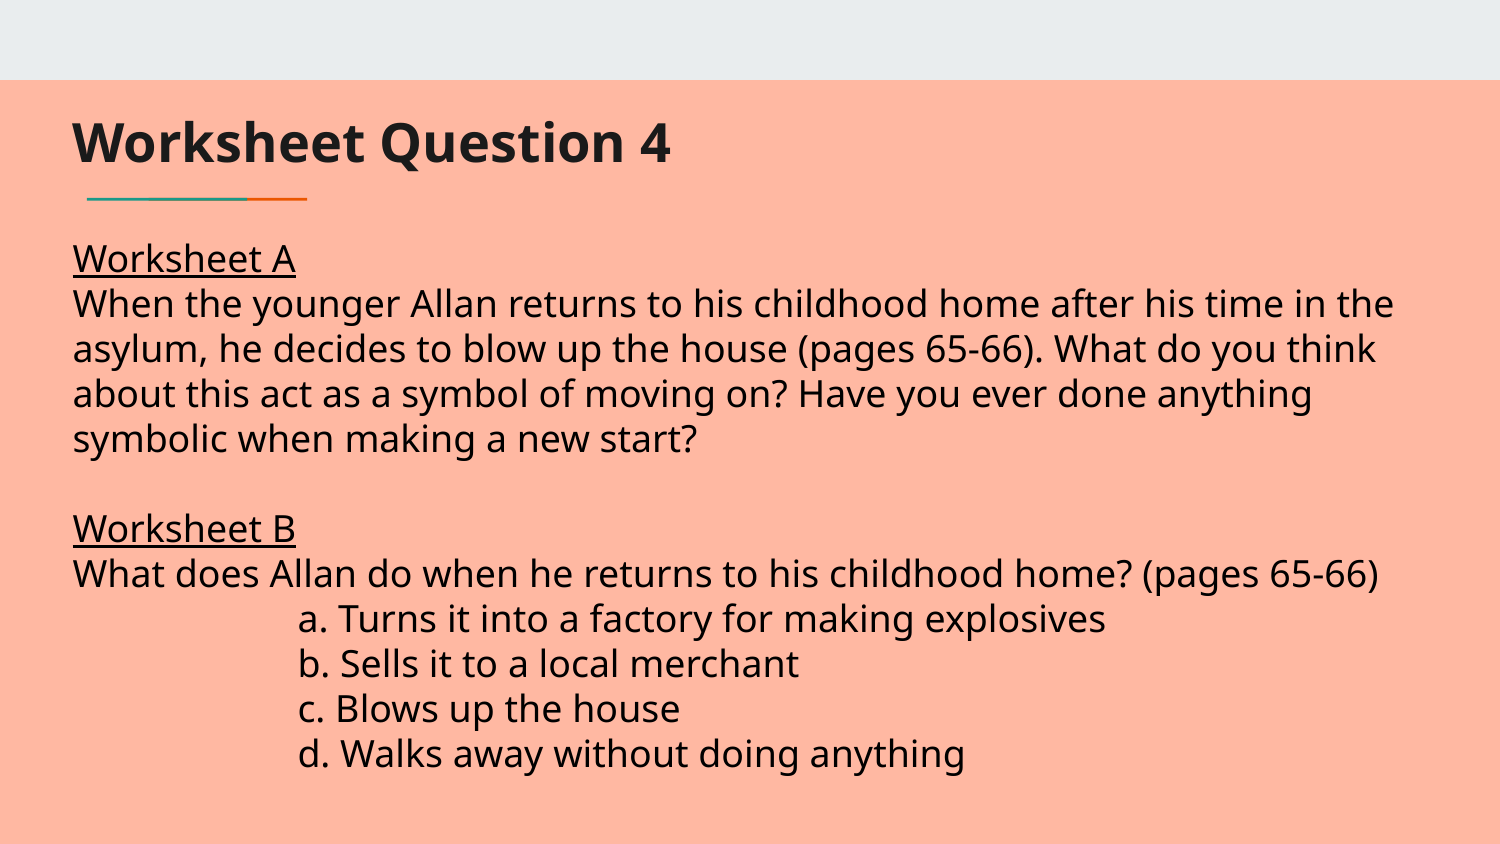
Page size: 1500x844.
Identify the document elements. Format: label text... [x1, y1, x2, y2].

title Worksheet Question 4 [57, 93, 1381, 182]
list Worksheet A When the younger Allan returns to his childhood home after his time in the asylum, he decides to blow up the house (pages 65-66). What do you think about this act as a symbol of moving on? Have you ever done anything symbolic when making a new start? Worksheet B What does Allan do when he returns to his childhood home? (pages 65-66) a. Turns it into a factory for making explosives b. Sells it to a local merchant c. Blows up the house d. Walks away without doing anything [57, 219, 1442, 784]
